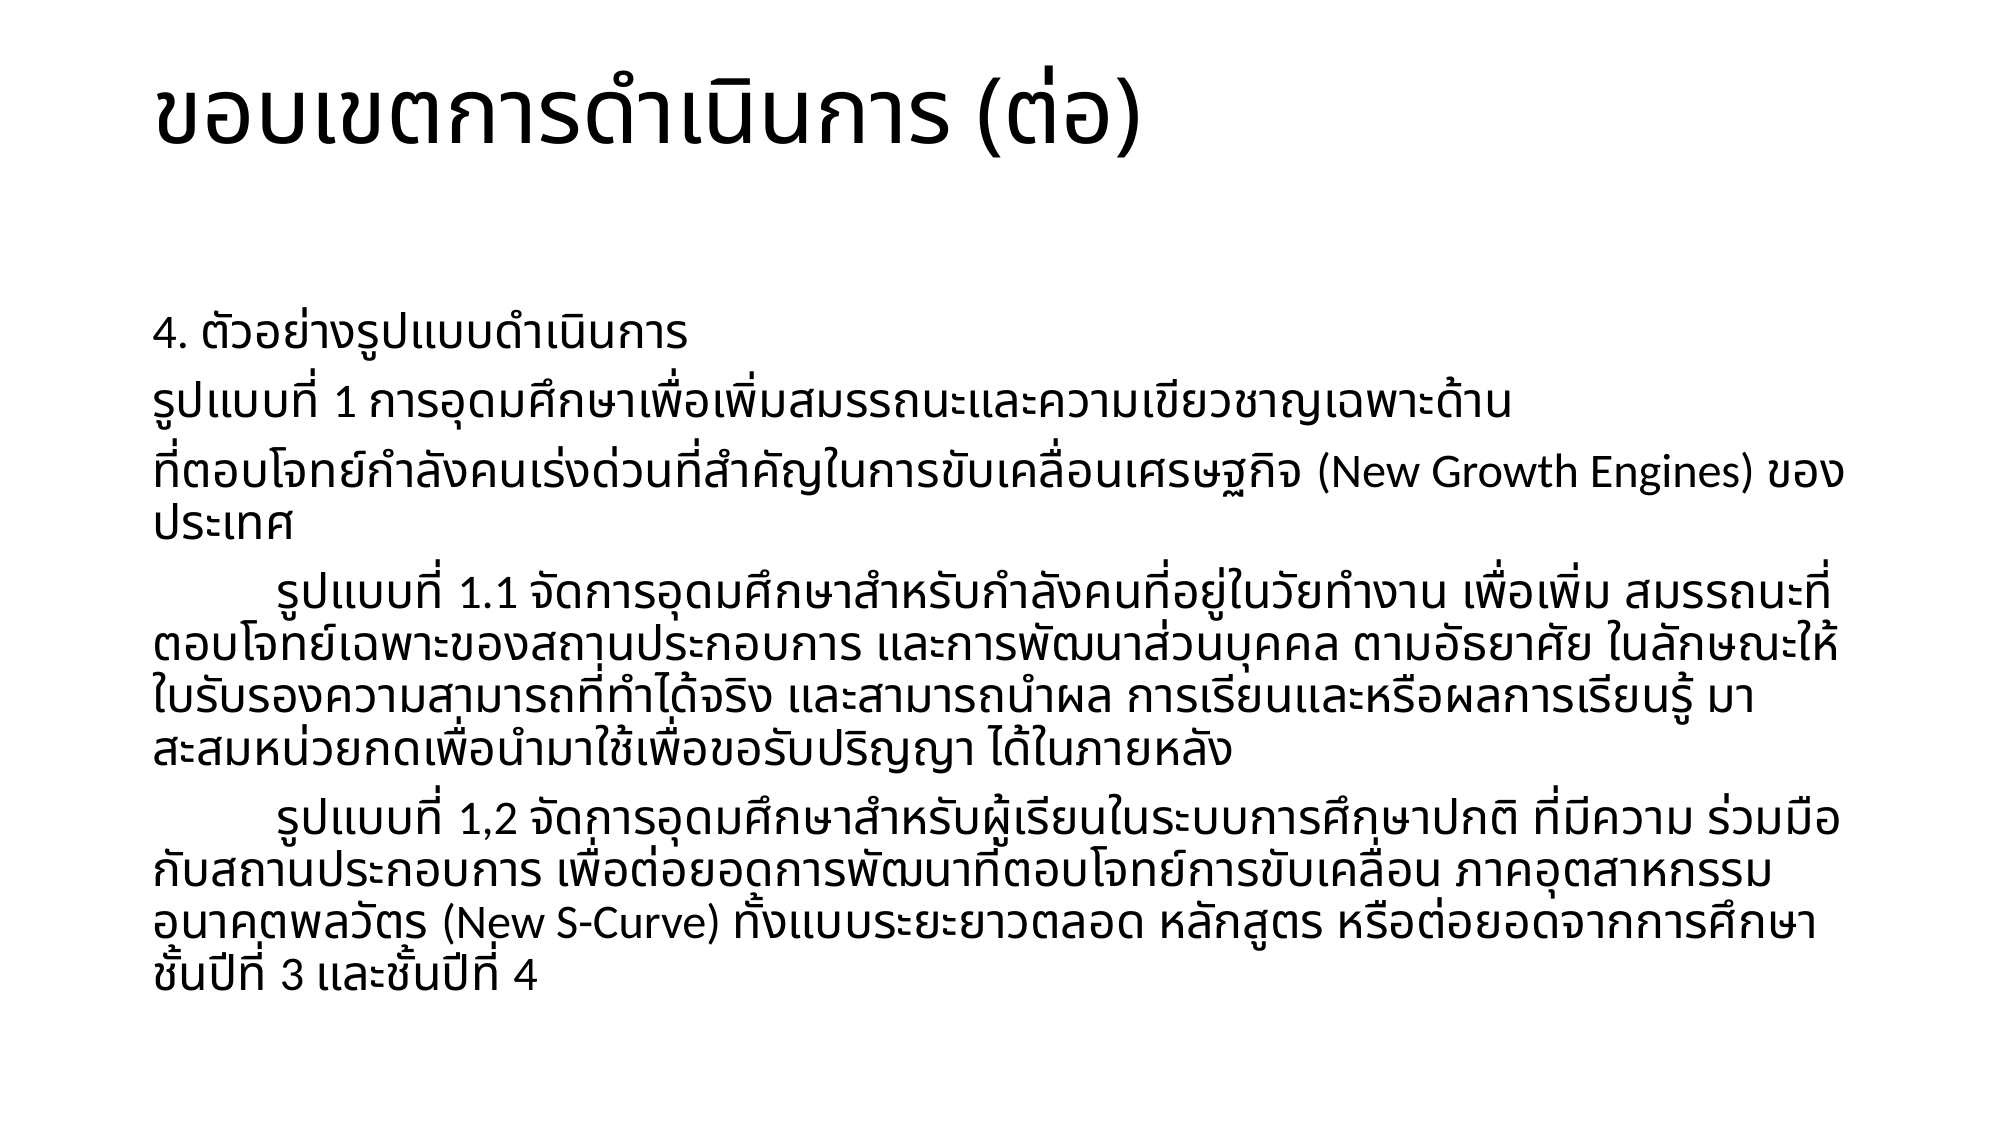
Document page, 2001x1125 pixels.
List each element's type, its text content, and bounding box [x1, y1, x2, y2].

list 4. ตัวอย่างรูปแบบดําเนินการ รูปแบบที่ 1 การอุดมศึกษาเพื่อเพิ่มสมรรถนะและความเขียวชาญเฉพาะด้าน ที่ตอบโจทย์กําลังคนเร่งด่วนที่สําคัญในการขับเคลื่อนเศรษฐกิจ (New Growth Engines) ของประเทศ รูปแบบที่ 1.1 จัดการอุดมศึกษาสําหรับกําลังคนที่อยู่ในวัยทํางาน เพื่อเพิ่ม สมรรถนะที่ตอบโจทย์เฉพาะของสถานประกอบการ และการพัฒนาส่วนบุคคล ตามอัธยาศัย ในลักษณะให้ใบรับรองความสามารถที่ทําได้จริง และสามารถนําผล การเรียนและหรือผลการเรียนรู้ มาสะสมหน่วยกดเพื่อนํามาใช้เพื่อขอรับปริญญา ได้ในภายหลัง รูปแบบที่ 1,2 จัดการอุดมศึกษาสําหรับผู้เรียนในระบบการศึกษาปกติ ที่มีความ ร่วมมือกับสถานประกอบการ เพื่อต่อยอดการพัฒนาที่ตอบโจทย์การขับเคลื่อน ภาคอุตสาหกรรมอนาคตพลวัตร (New S-Curve) ทั้งแบบระยะยาวตลอด หลักสูตร หรือต่อยอดจากการศึกษาชั้นปีที่ 3 และชั้นปีที่ 4 [137, 299, 1863, 1014]
title ขอบเขตการดำเนินการ (ต่อ) [137, 59, 1863, 278]
